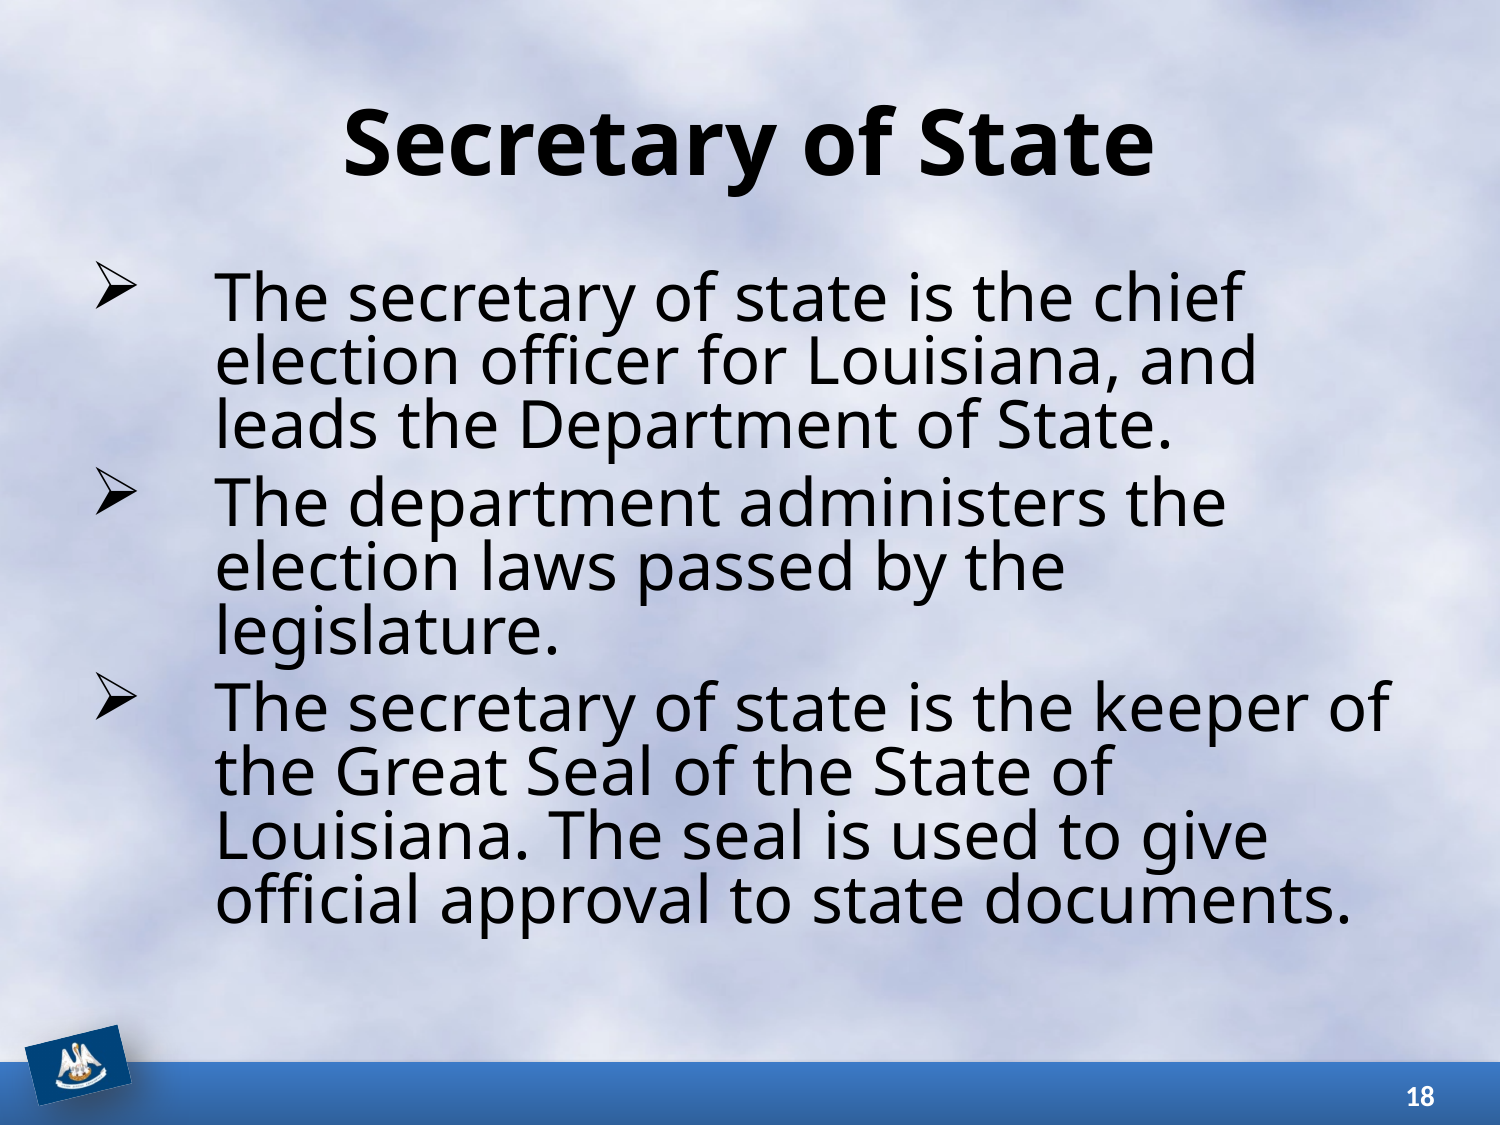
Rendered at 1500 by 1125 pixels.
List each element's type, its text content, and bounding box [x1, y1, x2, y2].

title Secretary of State [75, 45, 1425, 233]
picture [0, 0, 1500, 1105]
list The secretary of state is the chief election officer for Louisiana, and leads the Department of State. The department administers the election laws passed by the legislature. The secretary of state is the keeper of the Great Seal of the State of Louisiana. The seal is used to give official approval to state documents. [75, 262, 1425, 1005]
slide_number 18 [1100, 1065, 1450, 1125]
